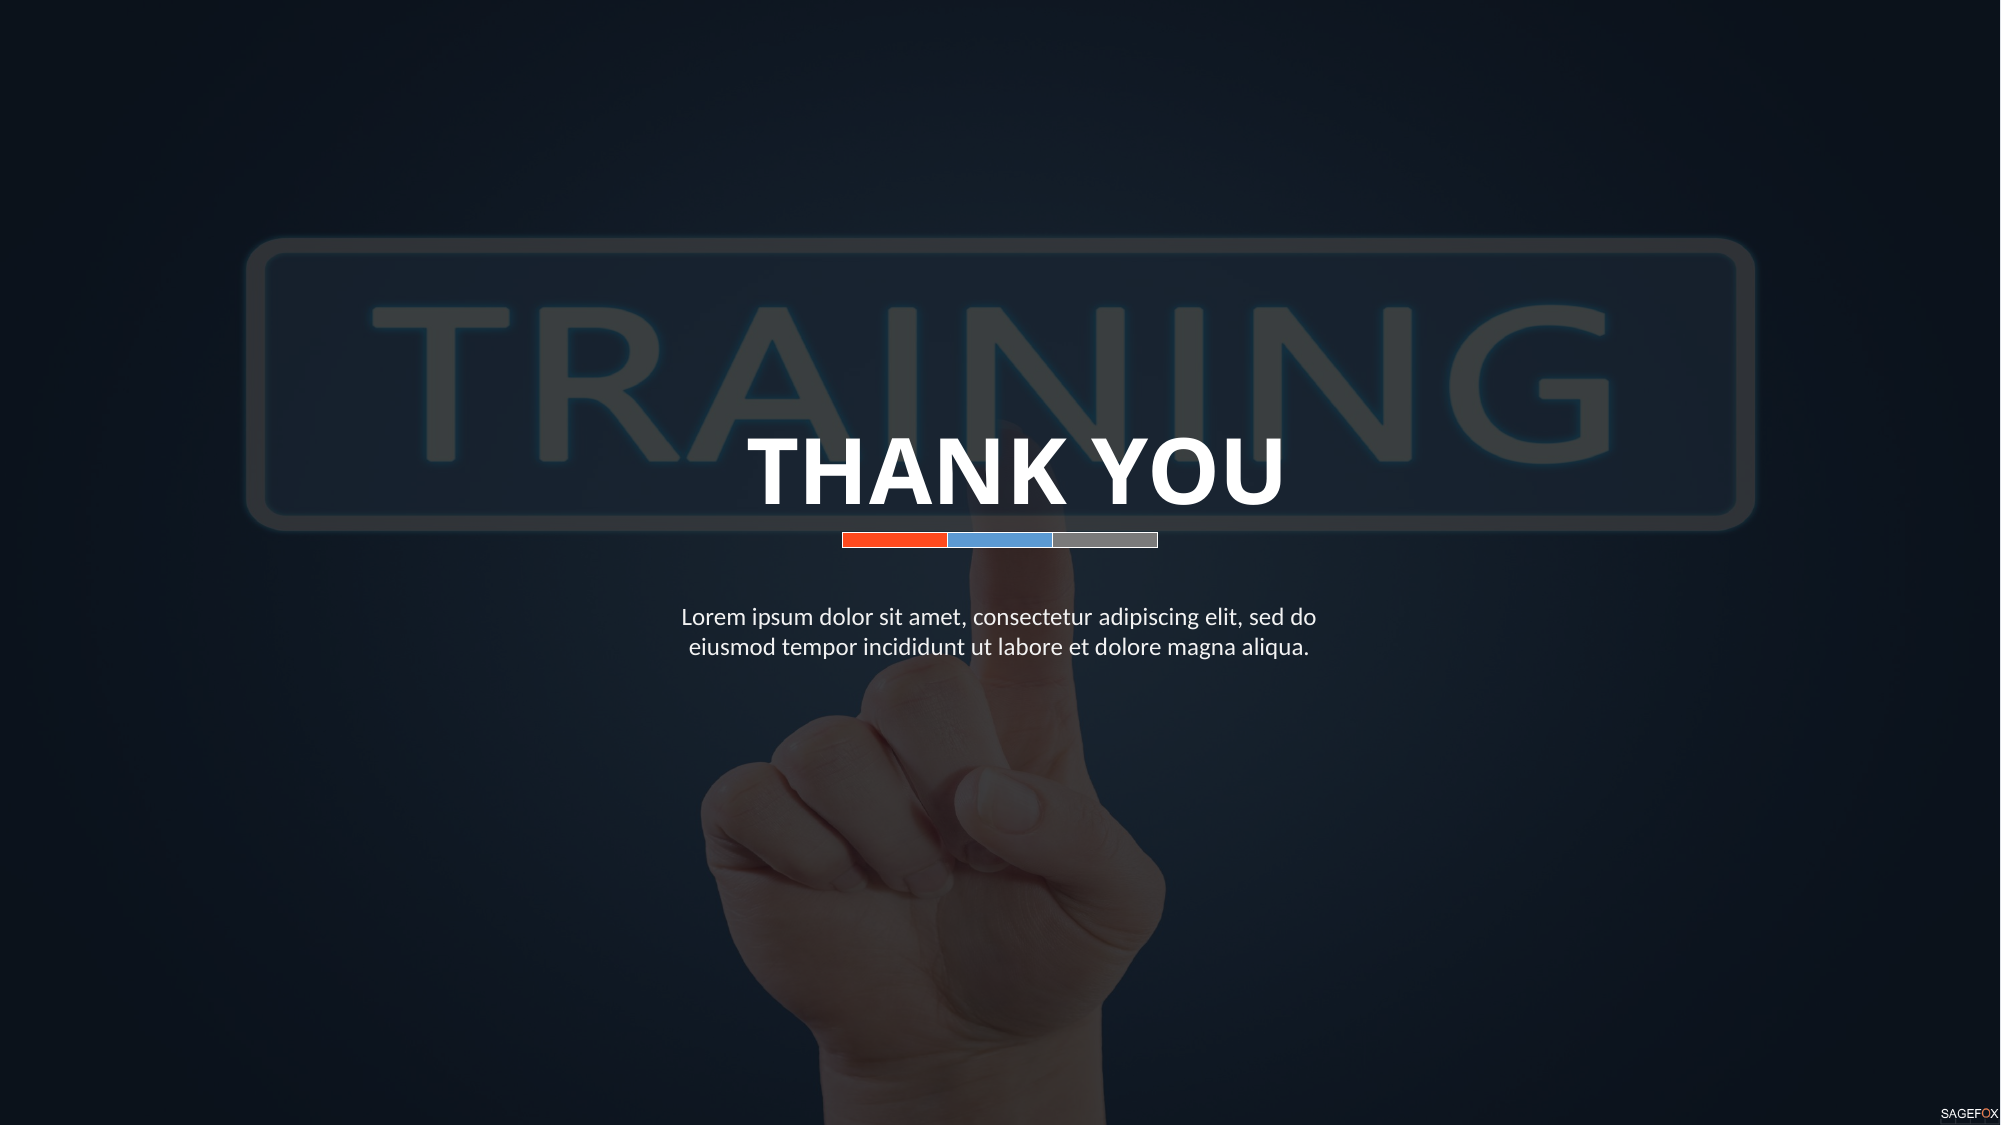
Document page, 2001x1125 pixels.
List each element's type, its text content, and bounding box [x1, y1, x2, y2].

picture [1940, 0, 2001, 1125]
text_box THANK YOU [565, 405, 1470, 531]
text_box Lorem ipsum dolor sit amet, consectetur adipiscing elit, sed do eiusmod tempor incididunt ut labore et dolore magna aliqua. [660, 593, 1340, 668]
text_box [842, 532, 1158, 548]
